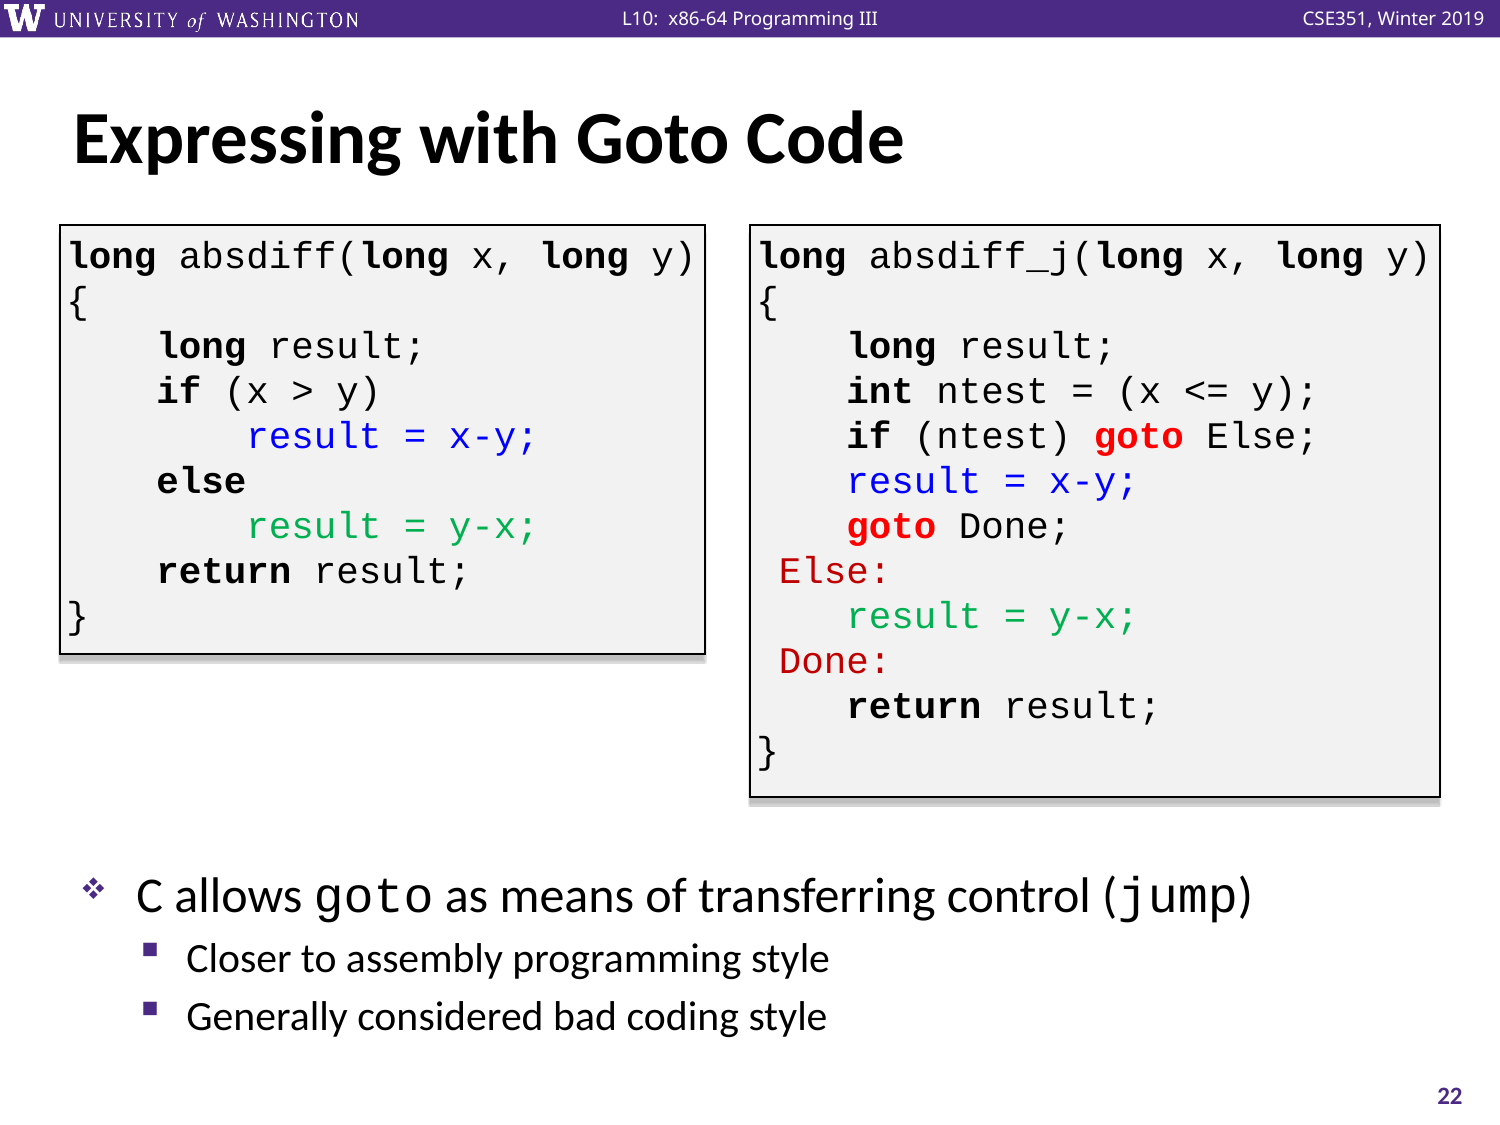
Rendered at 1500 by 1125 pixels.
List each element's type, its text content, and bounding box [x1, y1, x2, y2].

title Expressing with Goto Code [58, 71, 1438, 197]
picture [4, 4, 358, 32]
list C allows goto as means of transferring control (jump) Closer to assembly programming style Generally considered bad coding style [64, 854, 1438, 1081]
text_box long absdiff_j(long x, long y) { long result; int ntest = (x <= y); if (ntest) goto Else; result = x-y; goto Done; Else: result = y-x; Done: return result; } [749, 224, 1440, 797]
slide_number 22 [1400, 1065, 1500, 1125]
text_box long absdiff(long x, long y) { long result; if (x > y) result = x-y; else result = y-x; return result; } [59, 224, 705, 655]
